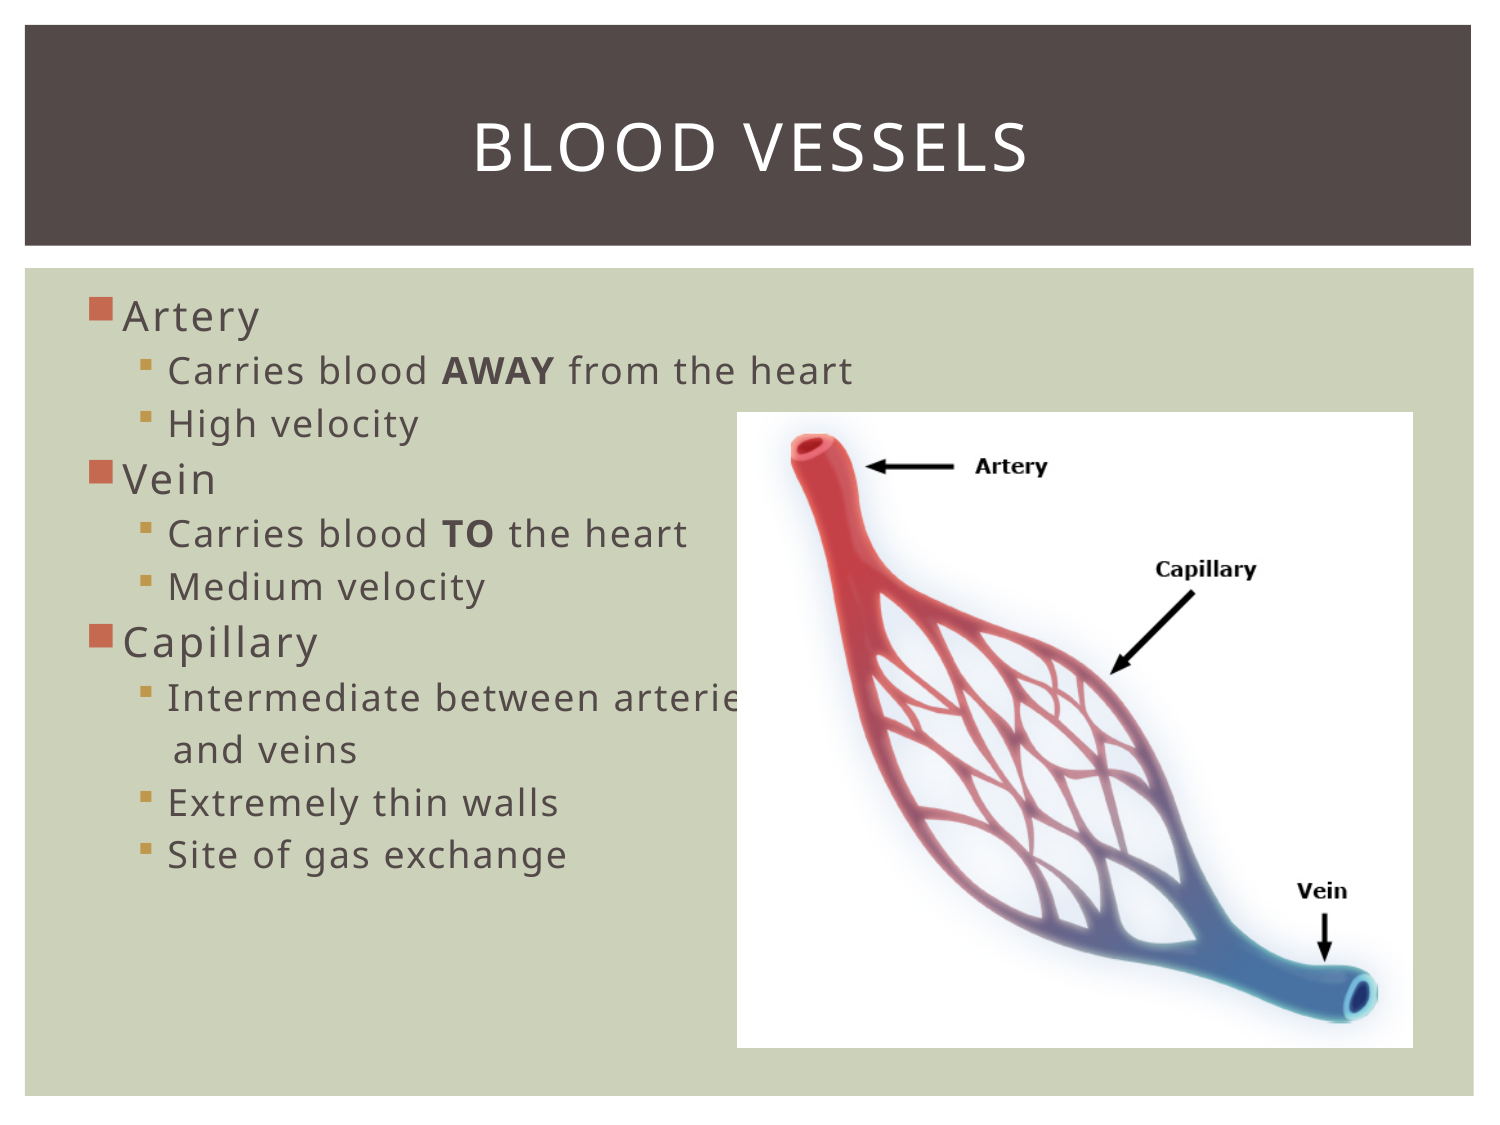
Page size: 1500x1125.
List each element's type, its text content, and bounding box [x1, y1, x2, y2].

title Blood Vessels [62, 58, 1438, 232]
picture [737, 412, 1413, 1048]
list Artery Carries blood AWAY from the heart High velocity Vein Carries blood TO the heart Medium velocity Capillary Intermediate between arteries and veins Extremely thin walls Site of gas exchange [62, 281, 1442, 1005]
